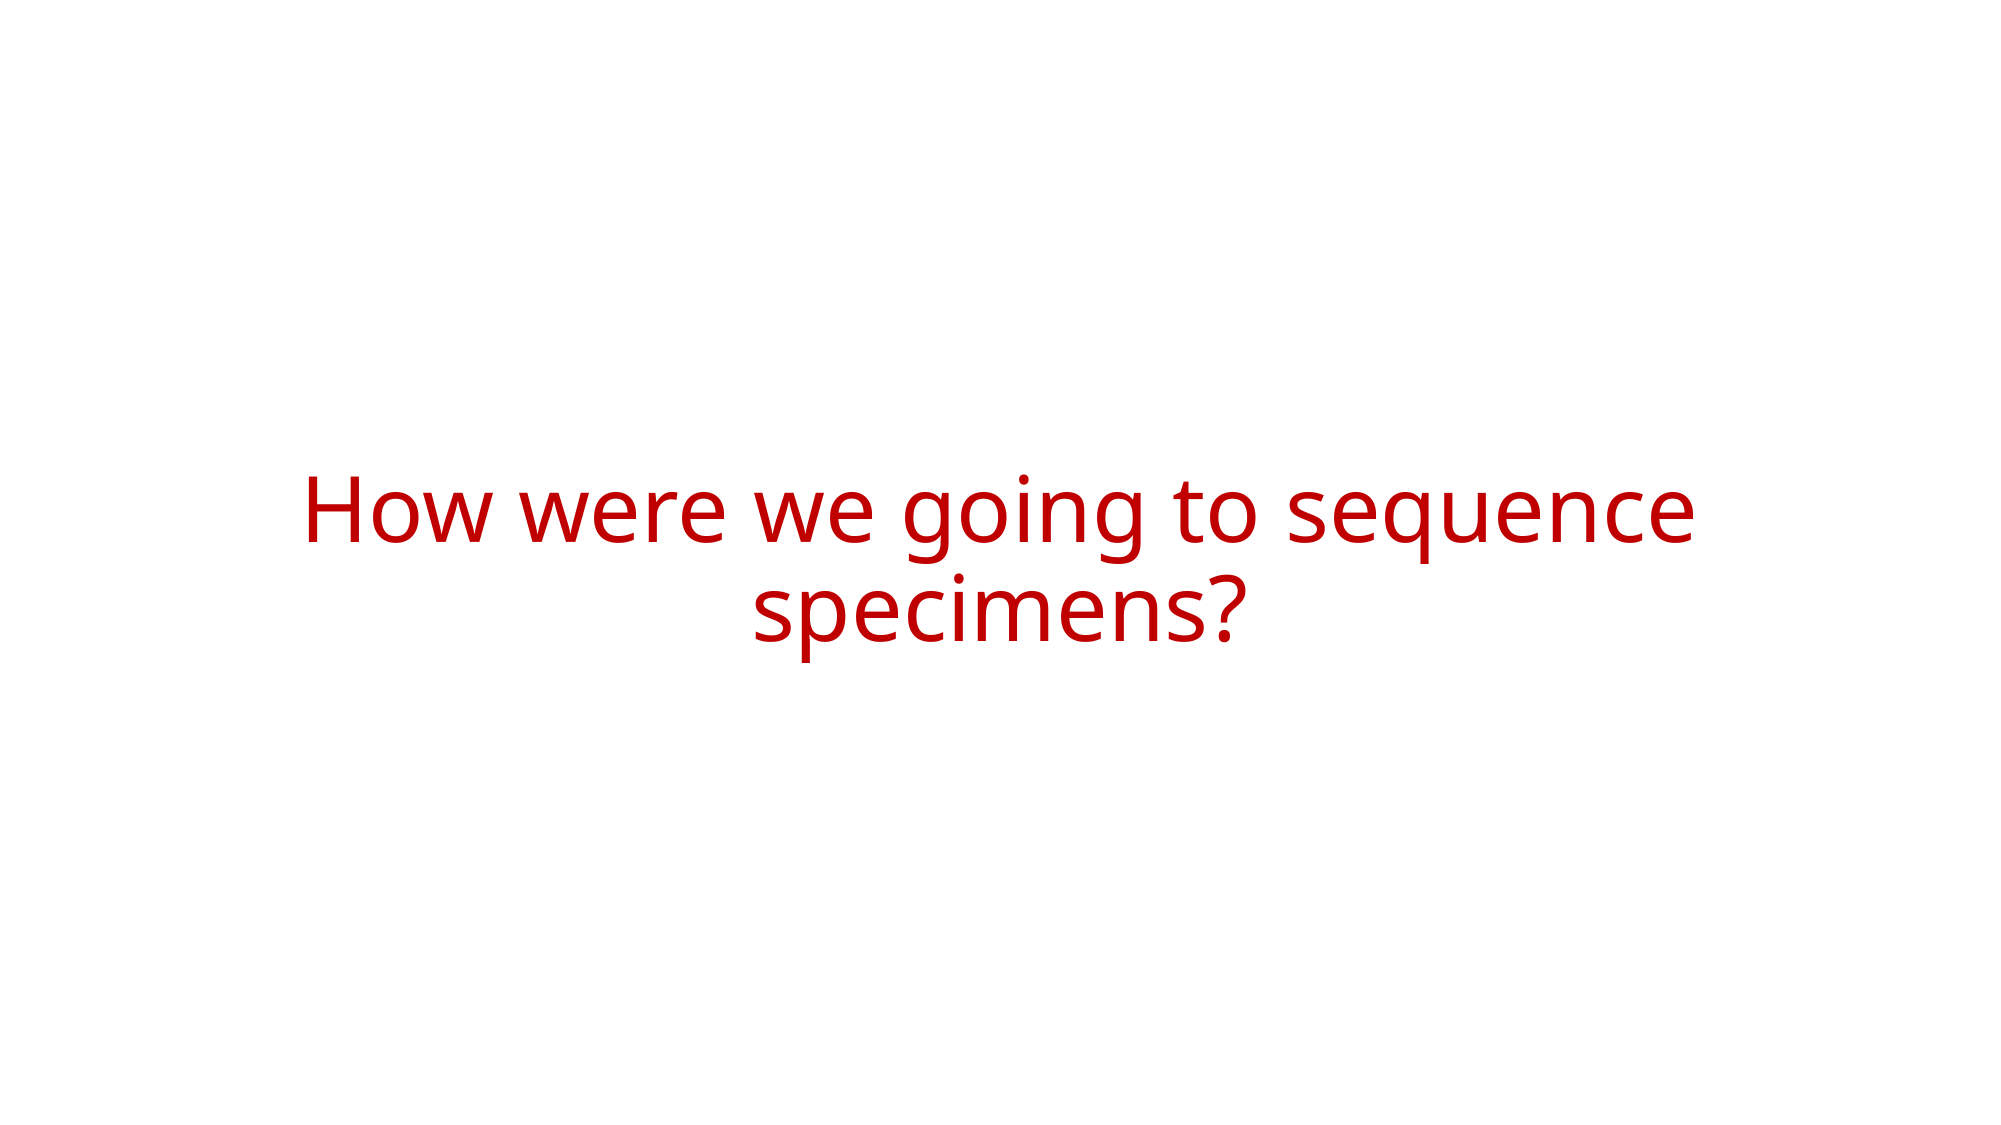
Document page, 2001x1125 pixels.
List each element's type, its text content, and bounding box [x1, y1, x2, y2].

title How were we going to sequence specimens? [137, 453, 1863, 672]
